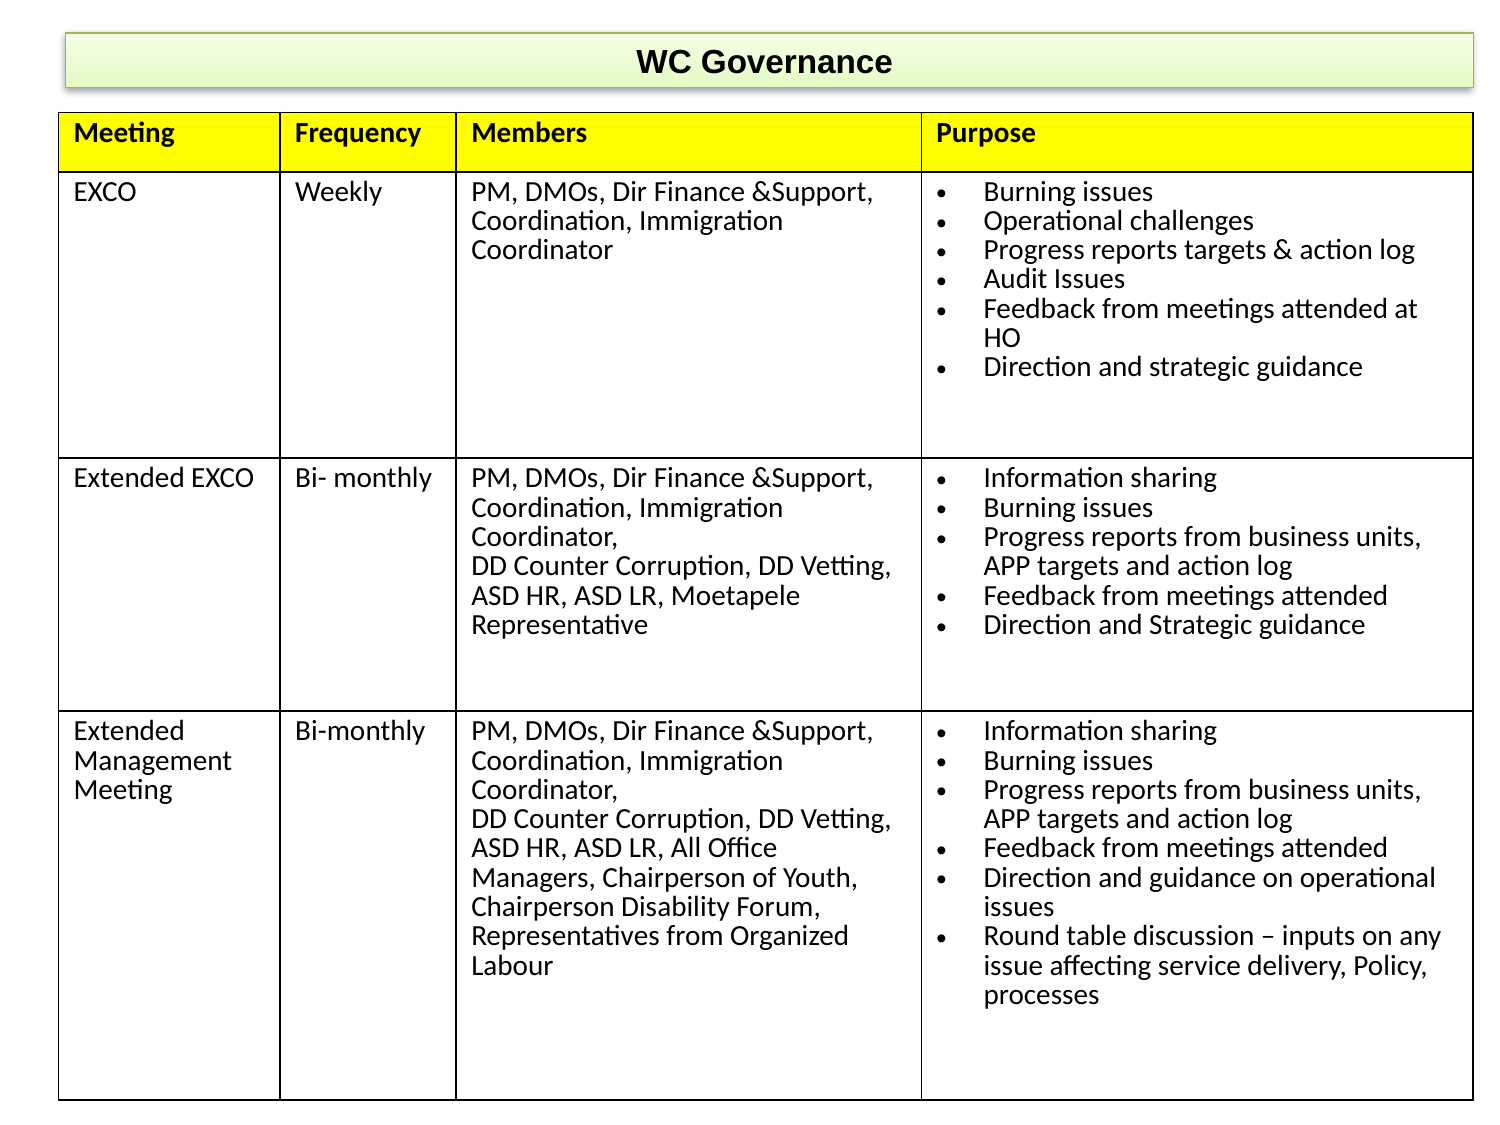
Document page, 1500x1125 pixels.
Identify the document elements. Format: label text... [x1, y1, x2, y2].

table_cell Information sharing Burning issues Progress reports from business units, APP targets and action log Feedback from meetings attended Direction and guidance on operational issues Round table discussion – inputs on any issue affecting service delivery, Policy, processes [922, 712, 1472, 1099]
table_cell Weekly [281, 173, 455, 457]
table_cell EXCO [59, 173, 279, 457]
table_header Frequency [281, 113, 455, 171]
table_header Members [457, 113, 921, 171]
table_header Meeting [59, 113, 279, 171]
table_cell Extended EXCO [59, 459, 279, 710]
table_cell PM, DMOs, Dir Finance &Support, Coordination, Immigration Coordinator, DD Counter Corruption, DD Vetting, ASD HR, ASD LR, Moetapele Representative [457, 459, 921, 710]
table_cell Bi- monthly [281, 459, 455, 710]
table_cell Information sharing Burning issues Progress reports from business units, APP targets and action log Feedback from meetings attended Direction and Strategic guidance [922, 459, 1472, 710]
table_cell Bi-monthly [281, 712, 455, 1099]
table_header Purpose [922, 113, 1472, 171]
table_cell PM, DMOs, Dir Finance &Support, Coordination, Immigration Coordinator [457, 173, 921, 457]
text_box WC Governance [65, 32, 1474, 88]
table_cell Burning issues Operational challenges Progress reports targets & action log Audit Issues Feedback from meetings attended at HO Direction and strategic guidance [922, 173, 1472, 457]
table_cell PM, DMOs, Dir Finance &Support, Coordination, Immigration Coordinator, DD Counter Corruption, DD Vetting, ASD HR, ASD LR, All Office Managers, Chairperson of Youth, Chairperson Disability Forum, Representatives from Organized Labour [457, 712, 921, 1099]
table_cell Extended Management Meeting [59, 712, 279, 1099]
